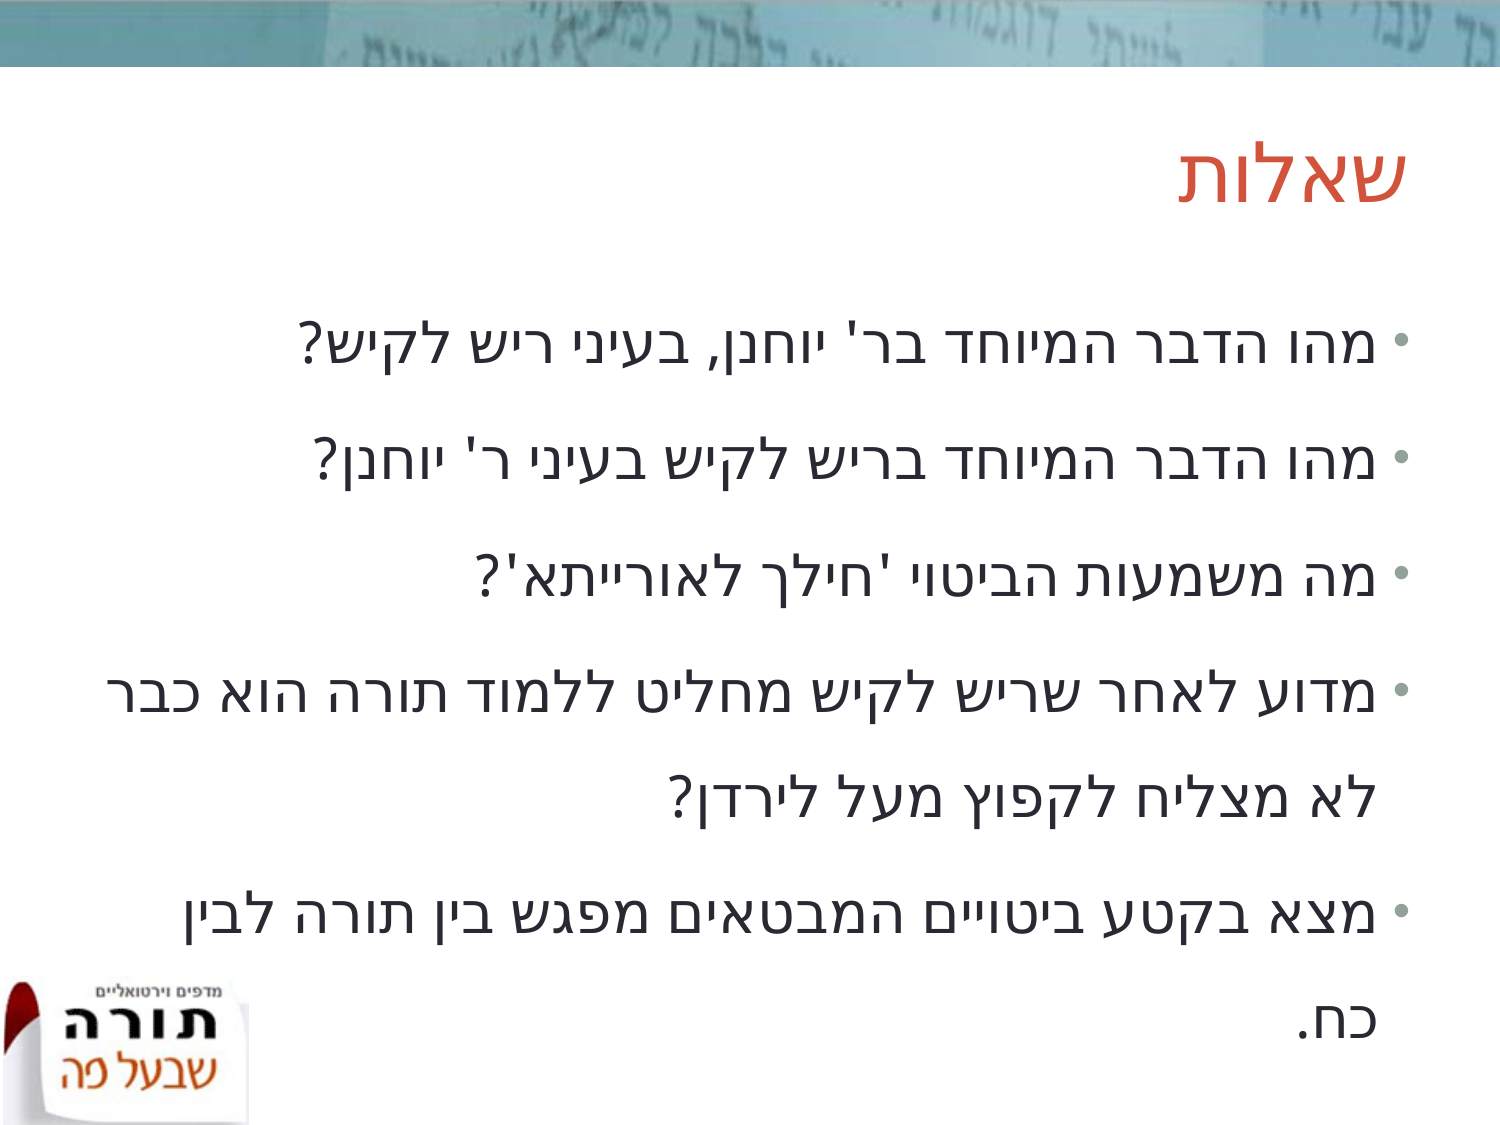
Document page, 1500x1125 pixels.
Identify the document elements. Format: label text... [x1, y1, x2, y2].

title שאלות [75, 87, 1425, 250]
picture [3, 976, 250, 1125]
list מהו הדבר המיוחד בר' יוחנן, בעיני ריש לקיש? מהו הדבר המיוחד בריש לקיש בעיני ר' יוחנן? מה משמעות הביטוי 'חילך לאורייתא'? מדוע לאחר שריש לקיש מחליט ללמוד תורה הוא כבר לא מצליח לקפוץ מעל לירדן? מצא בקטע ביטויים המבטאים מפגש בין תורה לבין כח. [75, 262, 1425, 1063]
picture [0, 0, 1500, 67]
